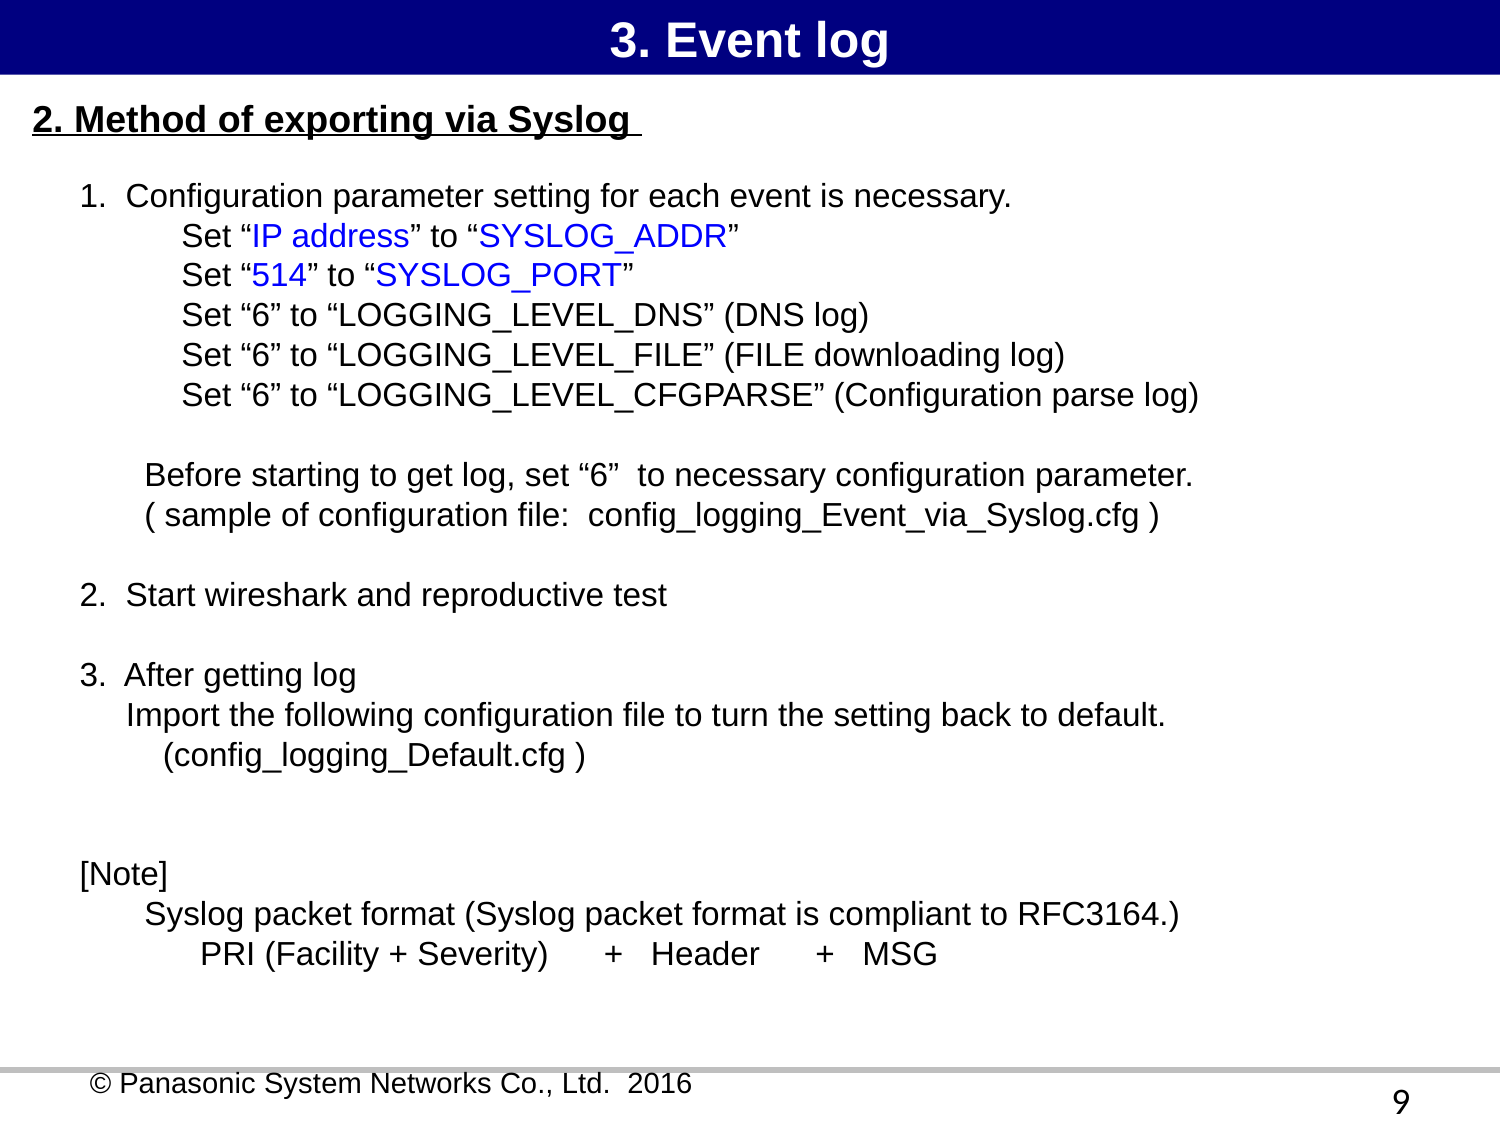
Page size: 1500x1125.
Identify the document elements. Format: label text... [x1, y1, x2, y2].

text_box 3. Event log [0, 0, 1500, 75]
slide_number 9 [1074, 1069, 1425, 1125]
text_box 2. Method of exporting via Syslog [17, 87, 1368, 148]
text_box 1. Configuration parameter setting for each event is necessary. Set “IP address” to “SYSLOG_ADDR” Set “514” to “SYSLOG_PORT” Set “6” to “LOGGING_LEVEL_DNS” (DNS log) Set “6” to “LOGGING_LEVEL_FILE” (FILE downloading log) Set “6” to “LOGGING_LEVEL_CFGPARSE” (Configuration parse log) Before starting to get log, set “6” to necessary configuration parameter. ( sample of configuration file: config_logging_Event_via_Syslog.cfg ) 2. Start wireshark and reproductive test 3. After getting log Import the following configuration file to turn the setting back to default. (config_logging_Default.cfg ) [Note] Syslog packet format (Syslog packet format is compliant to RFC3164.) PRI (Facility + Severity) + Header + MSG [64, 166, 1471, 980]
